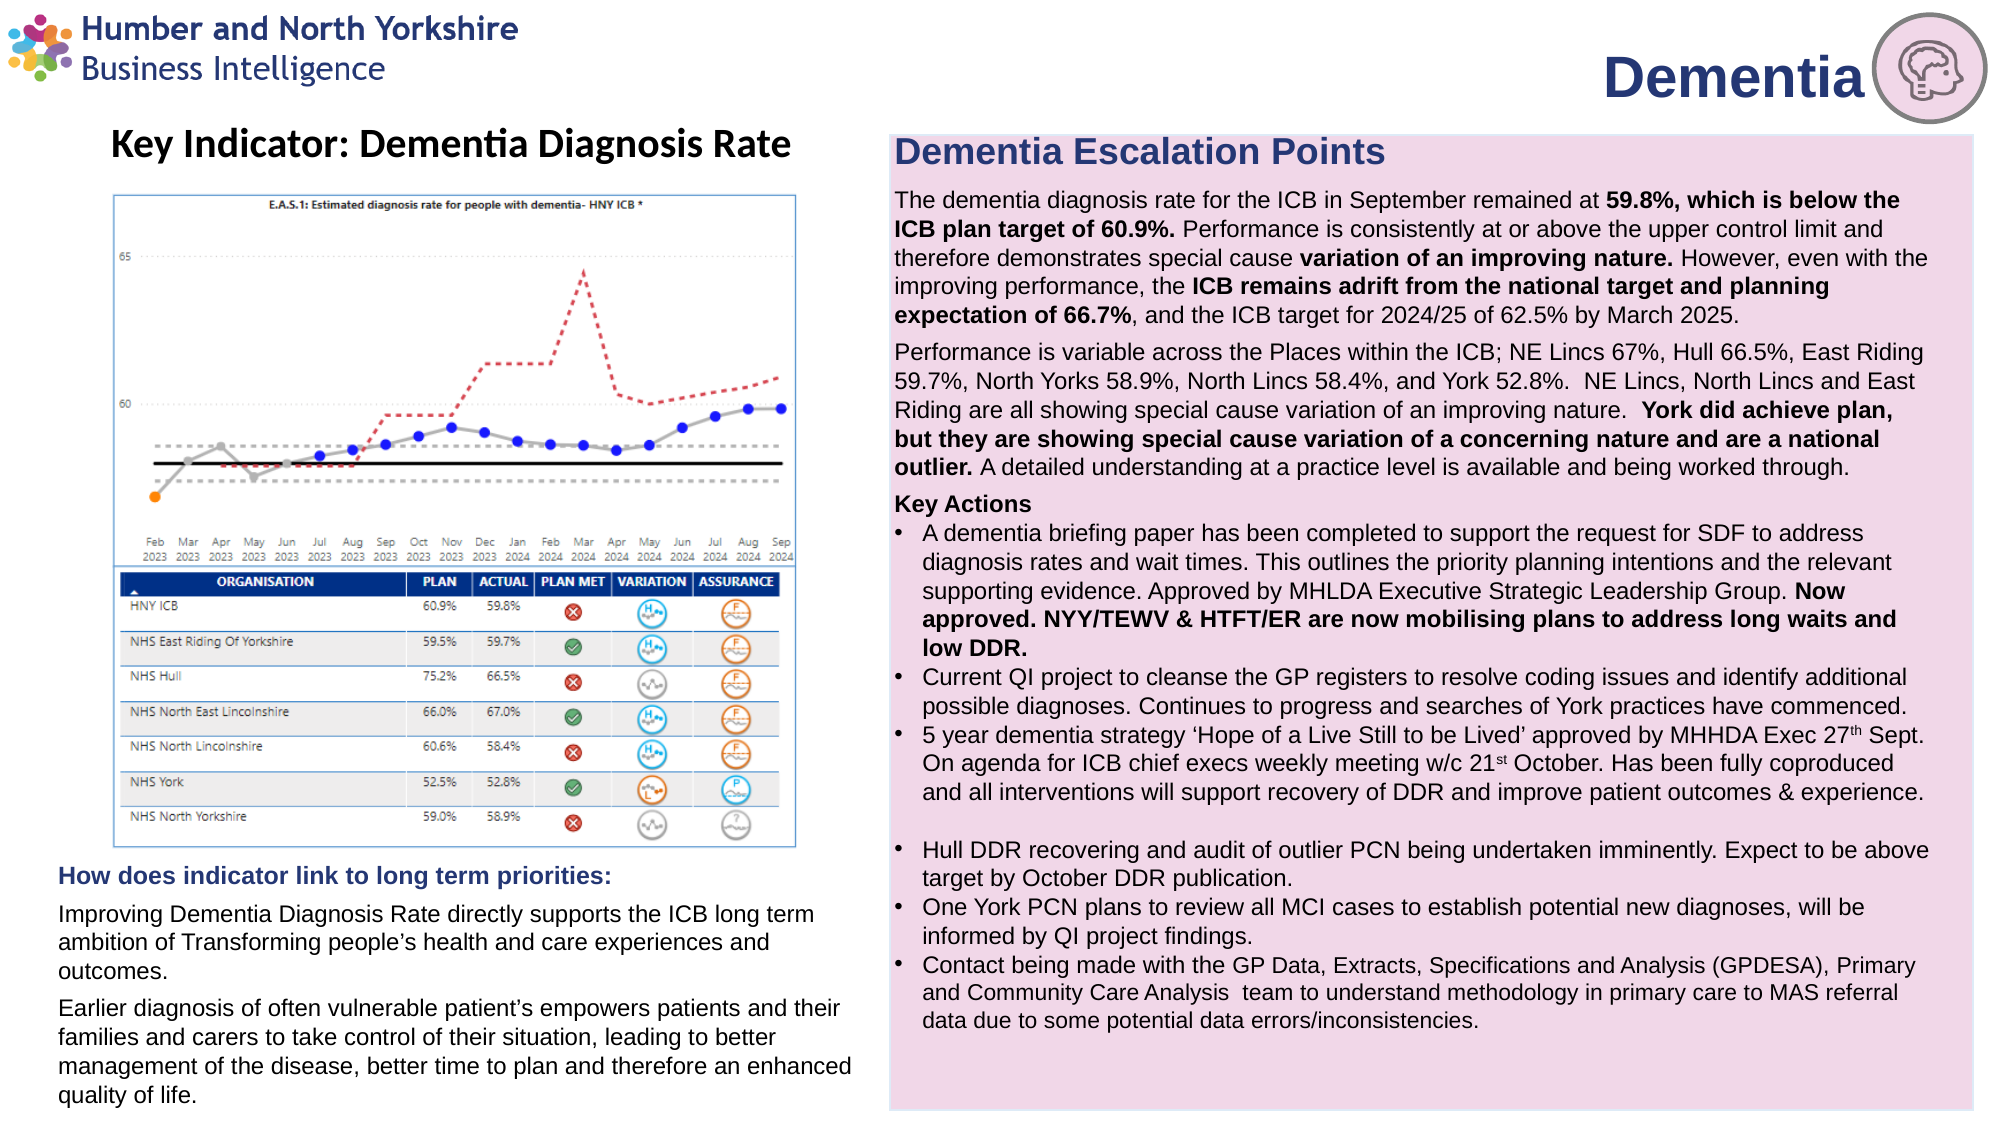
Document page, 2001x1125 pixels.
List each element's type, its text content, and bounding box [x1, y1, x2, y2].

text_box How does indicator link to long term priorities: Improving Dementia Diagnosis Rate directly supports the ICB long term ambition of Transforming people’s health and care experiences and outcomes. Earlier diagnosis of often vulnerable patient’s empowers patients and their families and carers to take control of their situation, leading to better management of the disease, better time to plan and therefore an enhanced quality of life. [43, 852, 901, 1116]
text_box Key Indicator: Dementia Diagnosis Rate [29, 108, 875, 174]
text_box Dementia Escalation Points The dementia diagnosis rate for the ICB in September remained at 59.8%, which is below the ICB plan target of 60.9%. Performance is consistently at or above the upper control limit and therefore demonstrates special cause variation of an improving nature. However, even with the improving performance, the ICB remains adrift from the national target and planning expectation of 66.7%, and the ICB target for 2024/25 of 62.5% by March 2025. Performance is variable across the Places within the ICB; NE Lincs 67%, Hull 66.5%, East Riding 59.7%, North Yorks 58.9%, North Lincs 58.4%, and York 52.8%. NE Lincs, North Lincs and East Riding are all showing special cause variation of an improving nature. York did achieve plan, but they are showing special cause variation of a concerning nature and are a national outlier. A detailed understanding at a practice level is available and being worked through. Key Actions A dementia briefing paper has been completed to support the request for SDF to address diagnosis rates and wait times. This outlines the priority planning intentions and the relevant supporting evidence. Approved by MHLDA Executive Strategic Leadership Group. Now approved. NYY/TEWV & HTFT/ER are now mobilising plans to address long waits and low DDR. Current QI project to cleanse the GP registers to resolve coding issues and identify additional possible diagnoses. Continues to progress and searches of York practices have commenced. 5 year dementia strategy ‘Hope of a Live Still to be Lived’ approved by MHHDA Exec 27th Sept. On agenda for ICB chief execs weekly meeting w/c 21st October. Has been fully coproduced and all interventions will support recovery of DDR and improve patient outcomes & experience. Hull DDR recovering and audit of outlier PCN being undertaken imminently. Expect to be above target by October DDR publication. One York PCN plans to review all MCI cases to establish potential new diagnoses, will be informed by QI project findings. Contact being made with the GP Data, Extracts, Specifications and Analysis (GPDESA), Primary and Community Care Analysis team to understand methodology in primary care to MAS referral data due to some potential data errors/inconsistencies. [879, 119, 1946, 1041]
text_box [901, 134, 1974, 1111]
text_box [1874, 14, 1986, 122]
text_box Dementia [1588, 31, 1874, 116]
picture [110, 188, 802, 860]
picture [0, 0, 526, 95]
